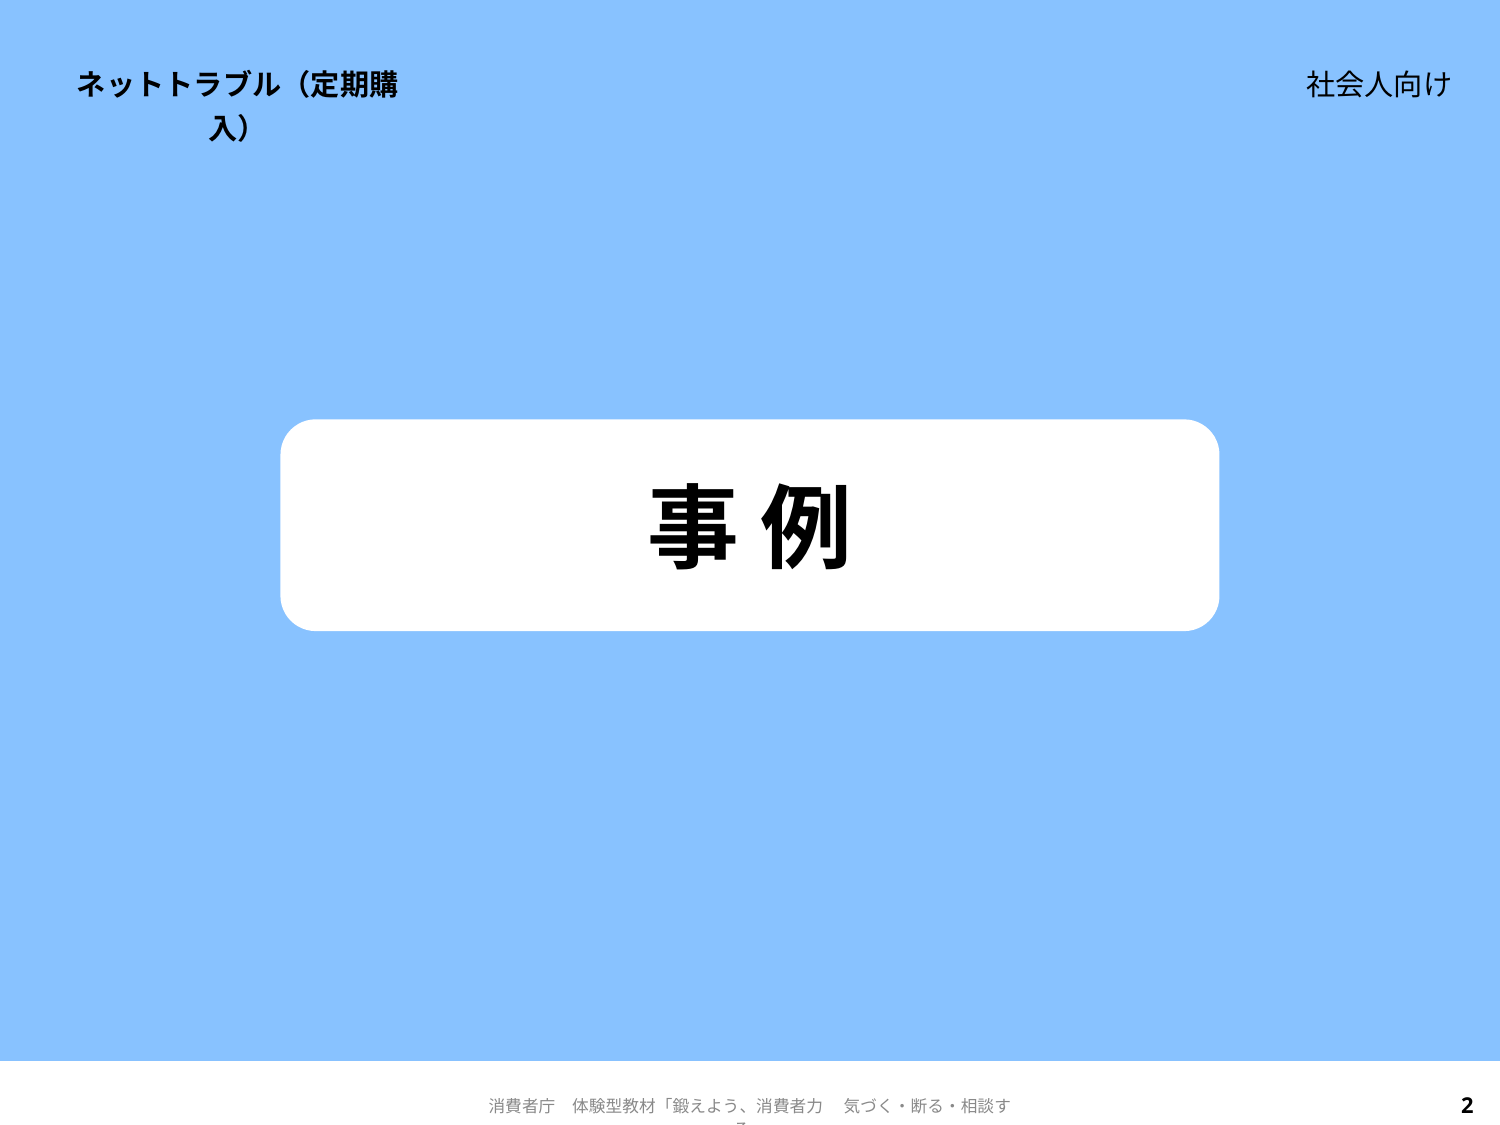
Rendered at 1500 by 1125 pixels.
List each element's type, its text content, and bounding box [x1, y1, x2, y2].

text_box 社会人向け [1276, 46, 1483, 114]
text_box ネットトラブル（定期購入） [60, 46, 415, 158]
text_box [280, 419, 1220, 632]
